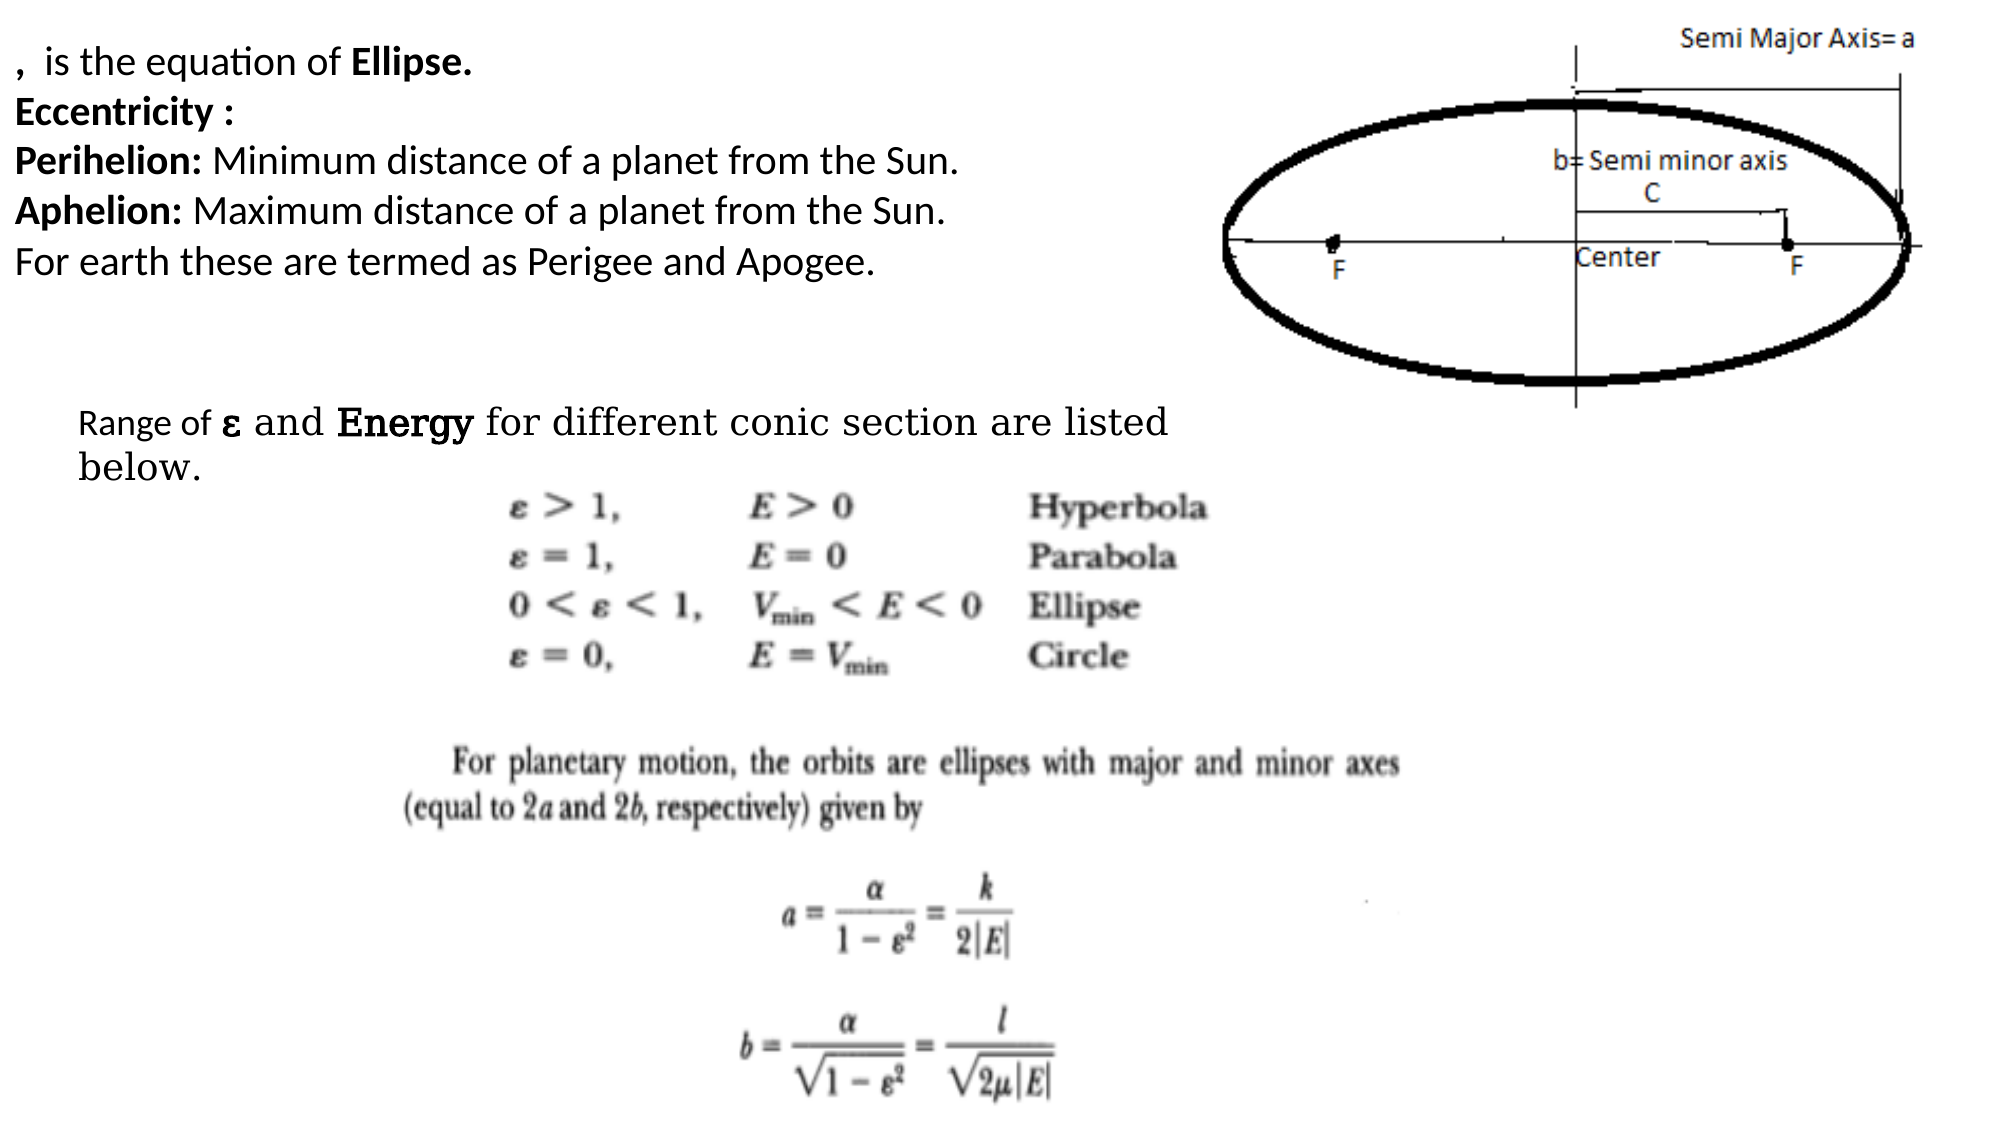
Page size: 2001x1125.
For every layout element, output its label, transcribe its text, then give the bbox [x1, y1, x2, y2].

picture [1219, 3, 1923, 414]
picture [400, 451, 1418, 1125]
text_box Range of ε and Energy for different conic section are listed below. [63, 390, 1251, 496]
